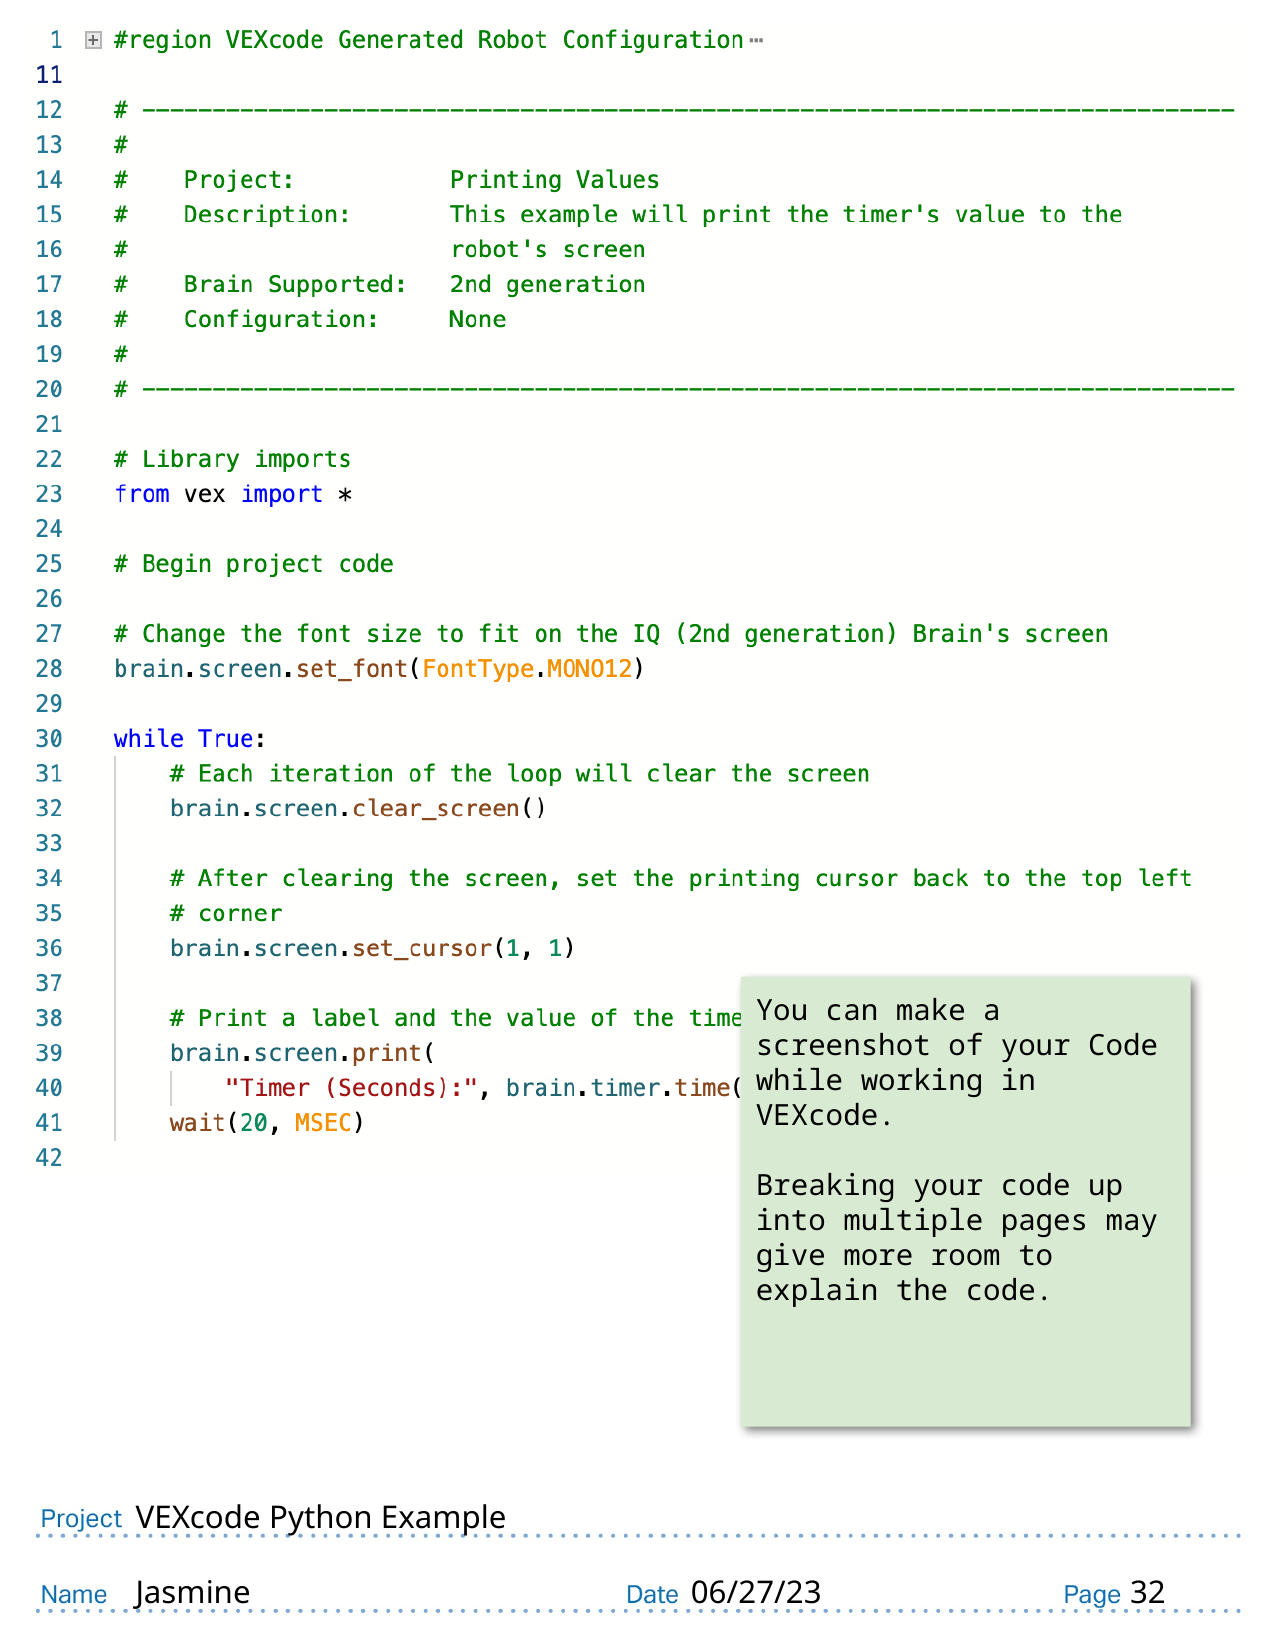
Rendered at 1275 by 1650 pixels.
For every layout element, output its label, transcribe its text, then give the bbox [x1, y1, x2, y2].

subtitle 32 [1130, 1571, 1242, 1608]
title VEXcode Python Example [135, 1496, 1236, 1532]
subtitle 06/27/23 [690, 1571, 1052, 1608]
text_box You can make a screenshot of your Code while working in VEXcode. Breaking your code up into multiple pages may give more room to explain the code. [740, 1185, 1191, 1427]
picture [0, 0, 1275, 1650]
subtitle Jasmine [135, 1571, 662, 1608]
